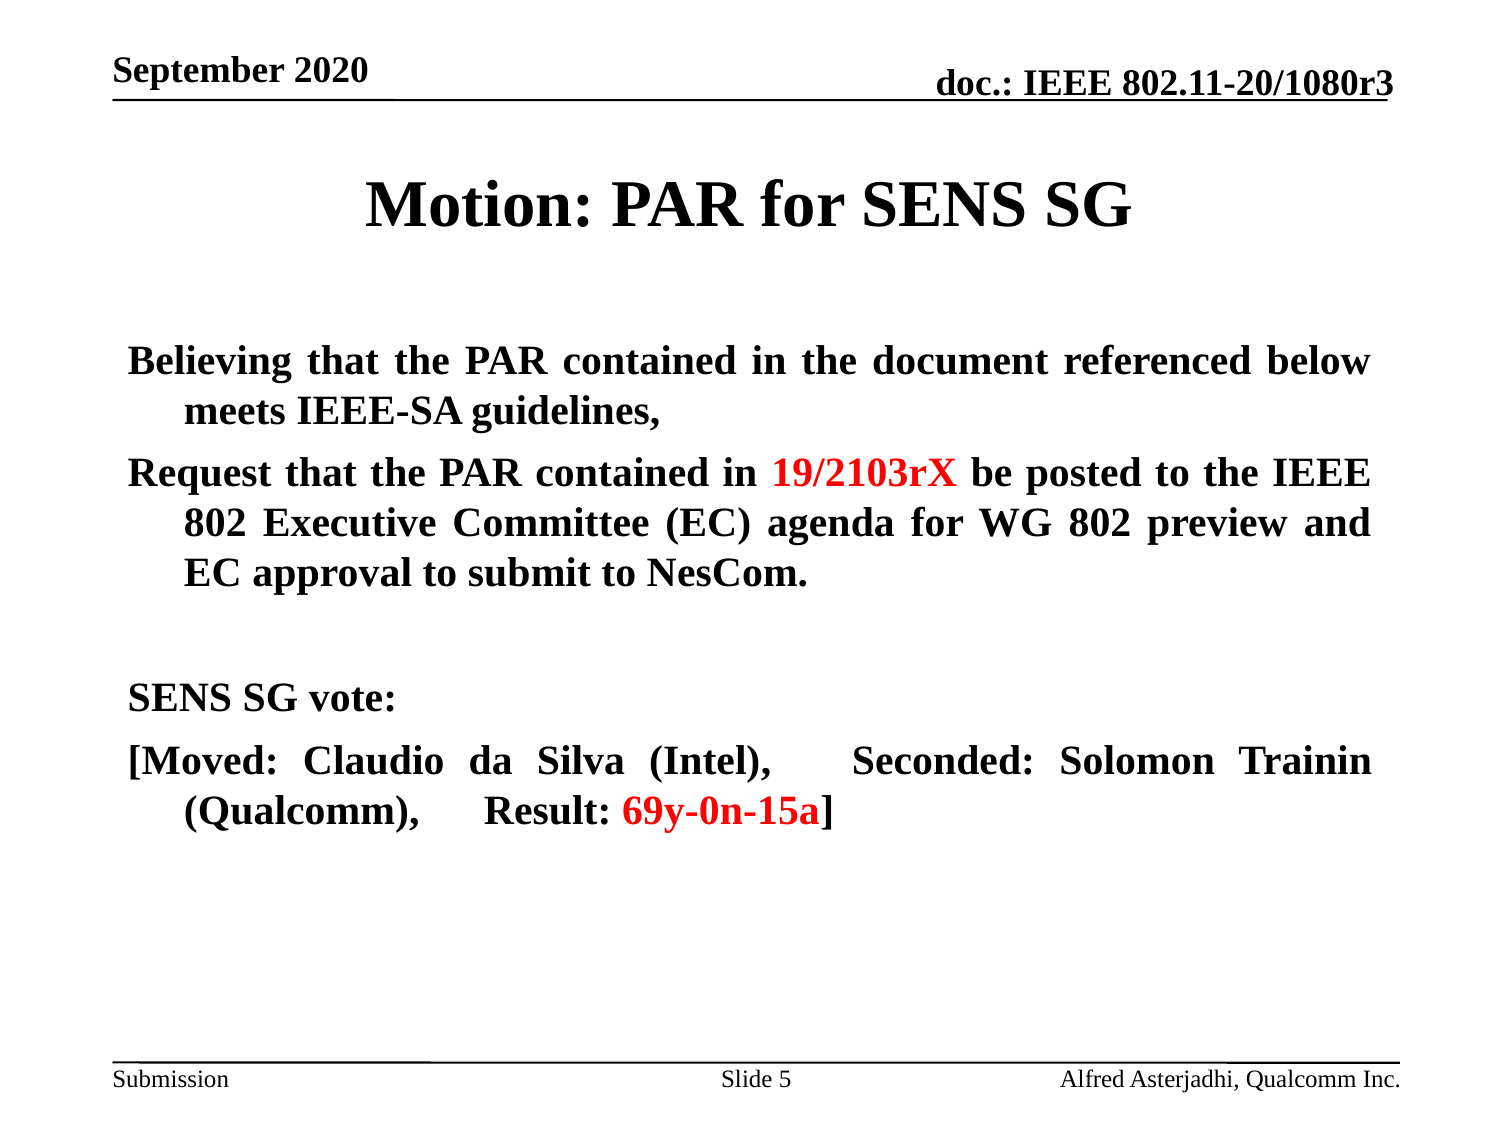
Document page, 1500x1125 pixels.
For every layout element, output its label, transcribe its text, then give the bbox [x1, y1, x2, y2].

footer Alfred Asterjadhi, Qualcomm Inc. [878, 1061, 1402, 1093]
list Believing that the PAR contained in the document referenced below meets IEEE-SA guidelines, Request that the PAR contained in 19/2103rX be posted to the IEEE 802 Executive Committee (EC) agenda for WG 802 preview and EC approval to submit to NesCom. SENS SG vote: [Moved: Claudio da Silva (Intel), Seconded: Solomon Trainin (Qualcomm), Result: 69y-0n-15a] [112, 324, 1388, 1000]
slide_number Slide 5 [712, 1061, 800, 1123]
title Motion: PAR for SENS SG [112, 112, 1388, 288]
